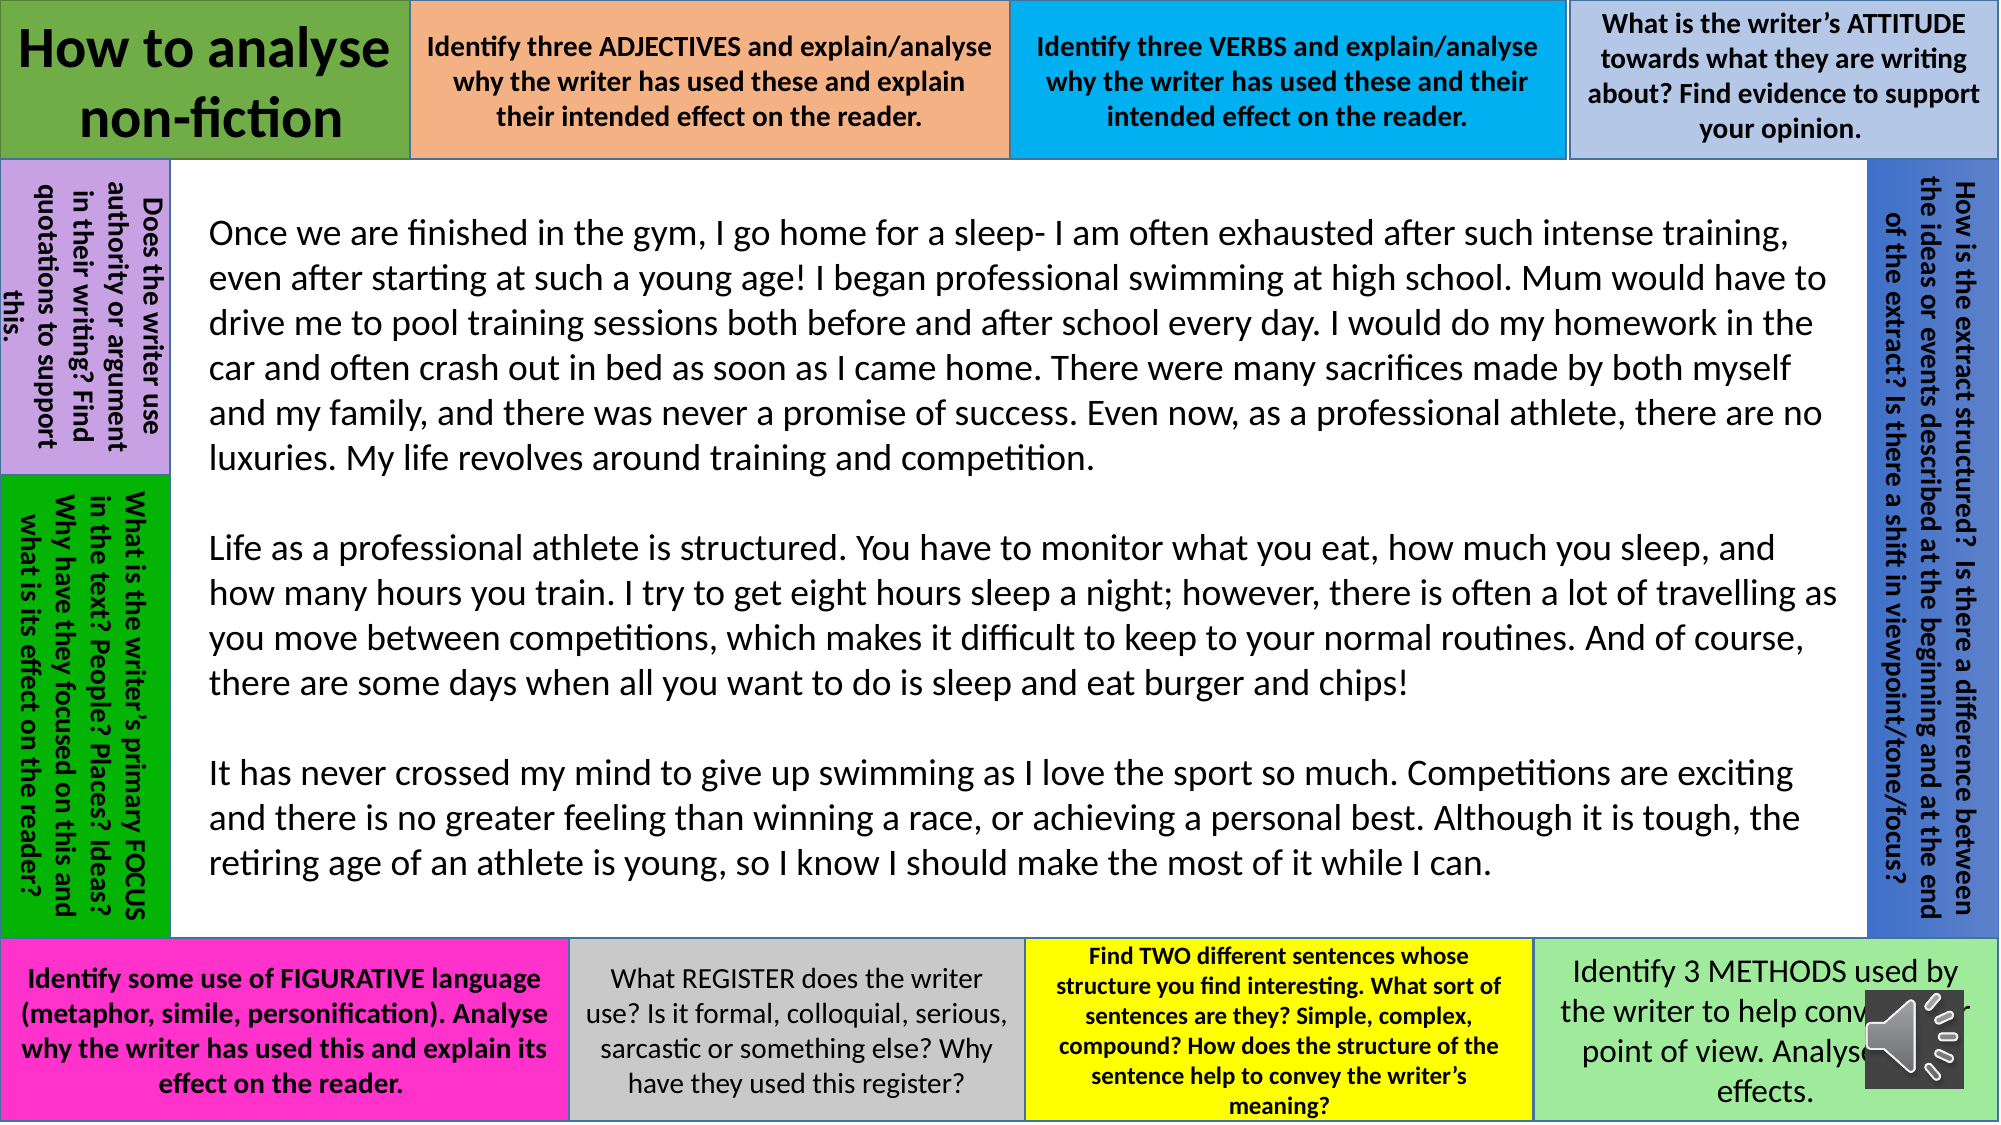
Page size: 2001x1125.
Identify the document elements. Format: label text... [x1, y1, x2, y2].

text_box Identify 3 METHODS used by the writer to help convey their point of view. Analyse their effects. [1535, 937, 1999, 1122]
picture [1864, 989, 1965, 1090]
text_box What is the writer’s primary FOCUS in the text? People? Places? Ideas? Why have they focused on this and what is its effect on the reader? [0, 476, 171, 939]
text_box Does the writer use authority or argument in their writing? Find quotations to support this. [0, 158, 171, 476]
text_box Once we are finished in the gym, I go home for a sleep- I am often exhausted after such intense training, even after starting at such a young age! I began professional swimming at high school. Mum would have to drive me to pool training sessions both before and after school every day. I would do my homework in the car and often crash out in bed as soon as I came home. There were many sacrifices made by both myself and my family, and there was never a promise of success. Even now, as a professional athlete, there are no luxuries. My life revolves around training and competition. Life as a professional athlete is structured. You have to monitor what you eat, how much you sleep, and how many hours you train. I try to get eight hours sleep a night; however, there is often a lot of travelling as you move between competitions, which makes it difficult to keep to your normal routines. And of course, there are some days when all you want to do is sleep and eat burger and chips! It has never crossed my mind to give up swimming as I love the sport so much. Competitions are exciting and there is no greater feeling than winning a race, or achieving a personal best. Although it is tough, the retiring age of an athlete is young, so I know I should make the most of it while I can. [194, 200, 1857, 890]
text_box Identify three ADJECTIVES and explain/analyse why the writer has used these and explain their intended effect on the reader. [409, 0, 1009, 160]
text_box What is the writer’s ATTITUDE towards what they are writing about? Find evidence to support your opinion. [1569, 0, 1999, 160]
text_box How to analyse non-fiction [0, 0, 409, 160]
text_box What REGISTER does the writer use? Is it formal, colloquial, serious, sarcastic or something else? Why have they used this register? [570, 937, 1024, 1122]
text_box How is the extract structured? Is there a difference between the ideas or events described at the beginning and at the end of the extract? Is there a shift in viewpoint/tone/focus? [1867, 160, 1999, 937]
text_box Identify some use of FIGURATIVE language (metaphor, simile, personification). Analyse why the writer has used this and explain its effect on the reader. [0, 937, 570, 1122]
text_box Find TWO different sentences whose structure you find interesting. What sort of sentences are they? Simple, complex, compound? How does the structure of the sentence help to convey the writer’s meaning? [1024, 937, 1535, 1122]
text_box Identify three VERBS and explain/analyse why the writer has used these and their intended effect on the reader. [1009, 0, 1567, 160]
